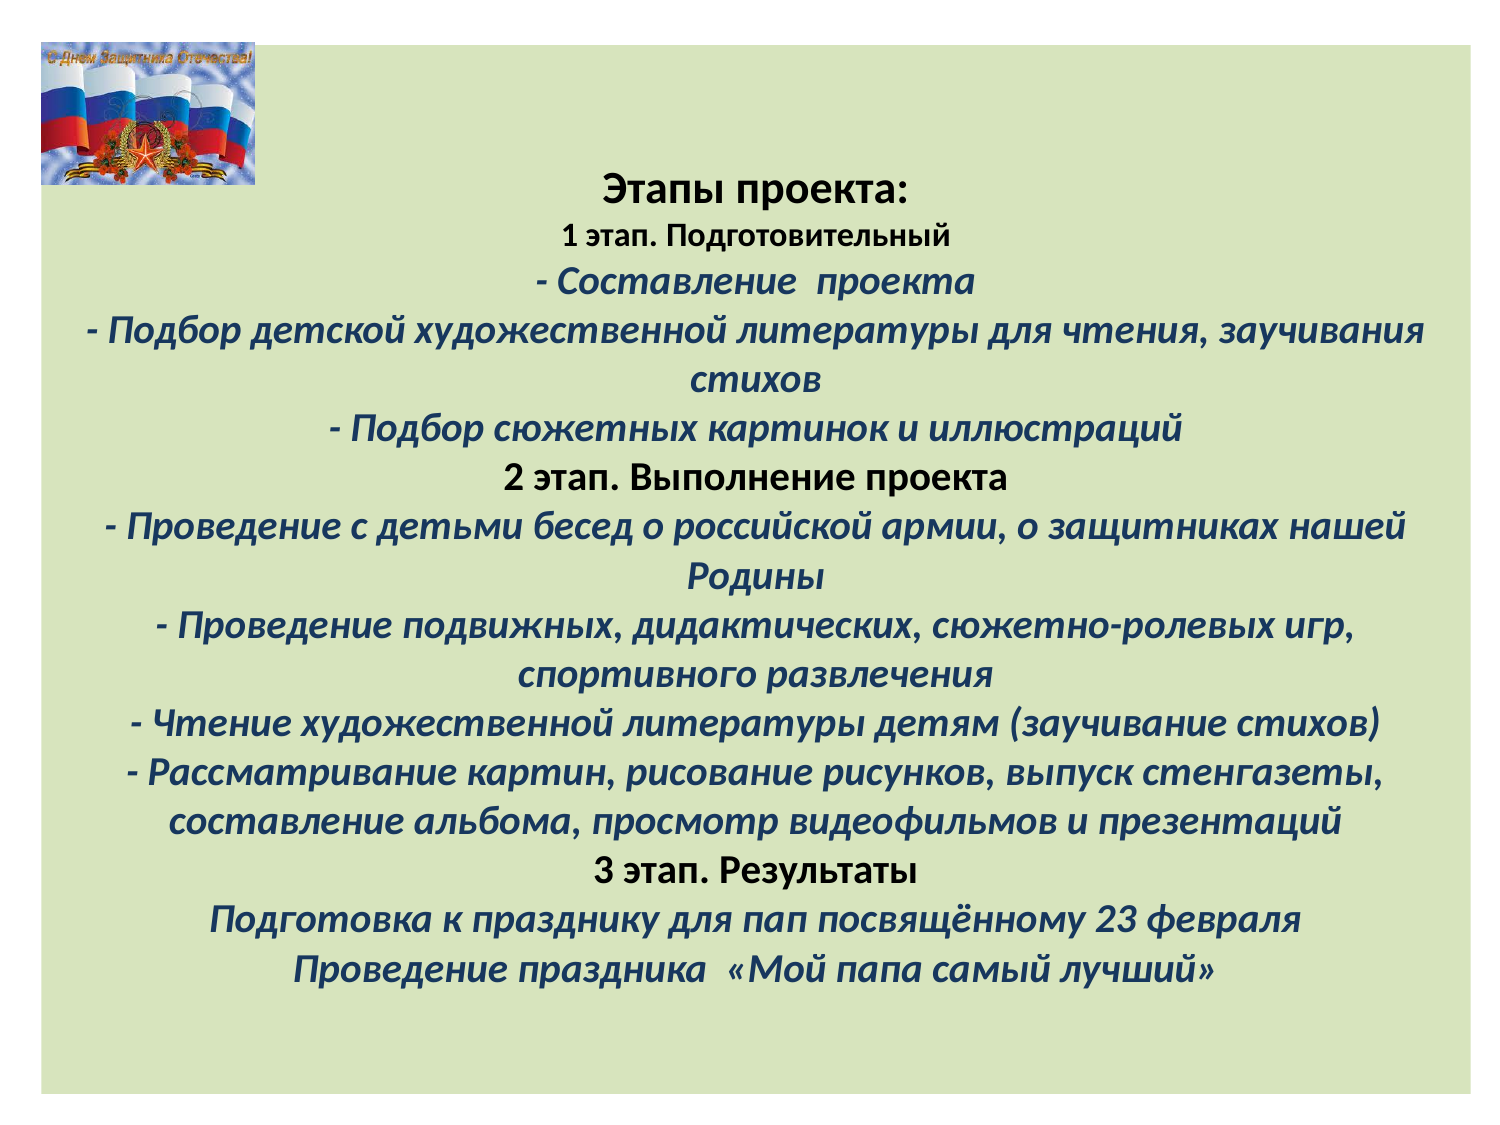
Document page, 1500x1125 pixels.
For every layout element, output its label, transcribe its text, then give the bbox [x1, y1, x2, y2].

title Этапы проекта: 1 этап. Подготовительный - Составление проекта - Подбор детской художественной литературы для чтения, заучивания стихов - Подбор сюжетных картинок и иллюстраций 2 этап. Выполнение проекта - Проведение с детьми бесед о российской армии, о защитниках нашей Родины - Проведение подвижных, дидактических, сюжетно-ролевых игр, спортивного развлечения - Чтение художественной литературы детям (заучивание стихов) - Рассматривание картин, рисование рисунков, выпуск стенгазеты, составление альбома, просмотр видеофильмов и презентаций 3 этап. Результаты Подготовка к празднику для пап посвящённому 23 февраля Проведение праздника «Мой папа самый лучший» [41, 45, 1471, 1094]
picture [41, 42, 255, 185]
